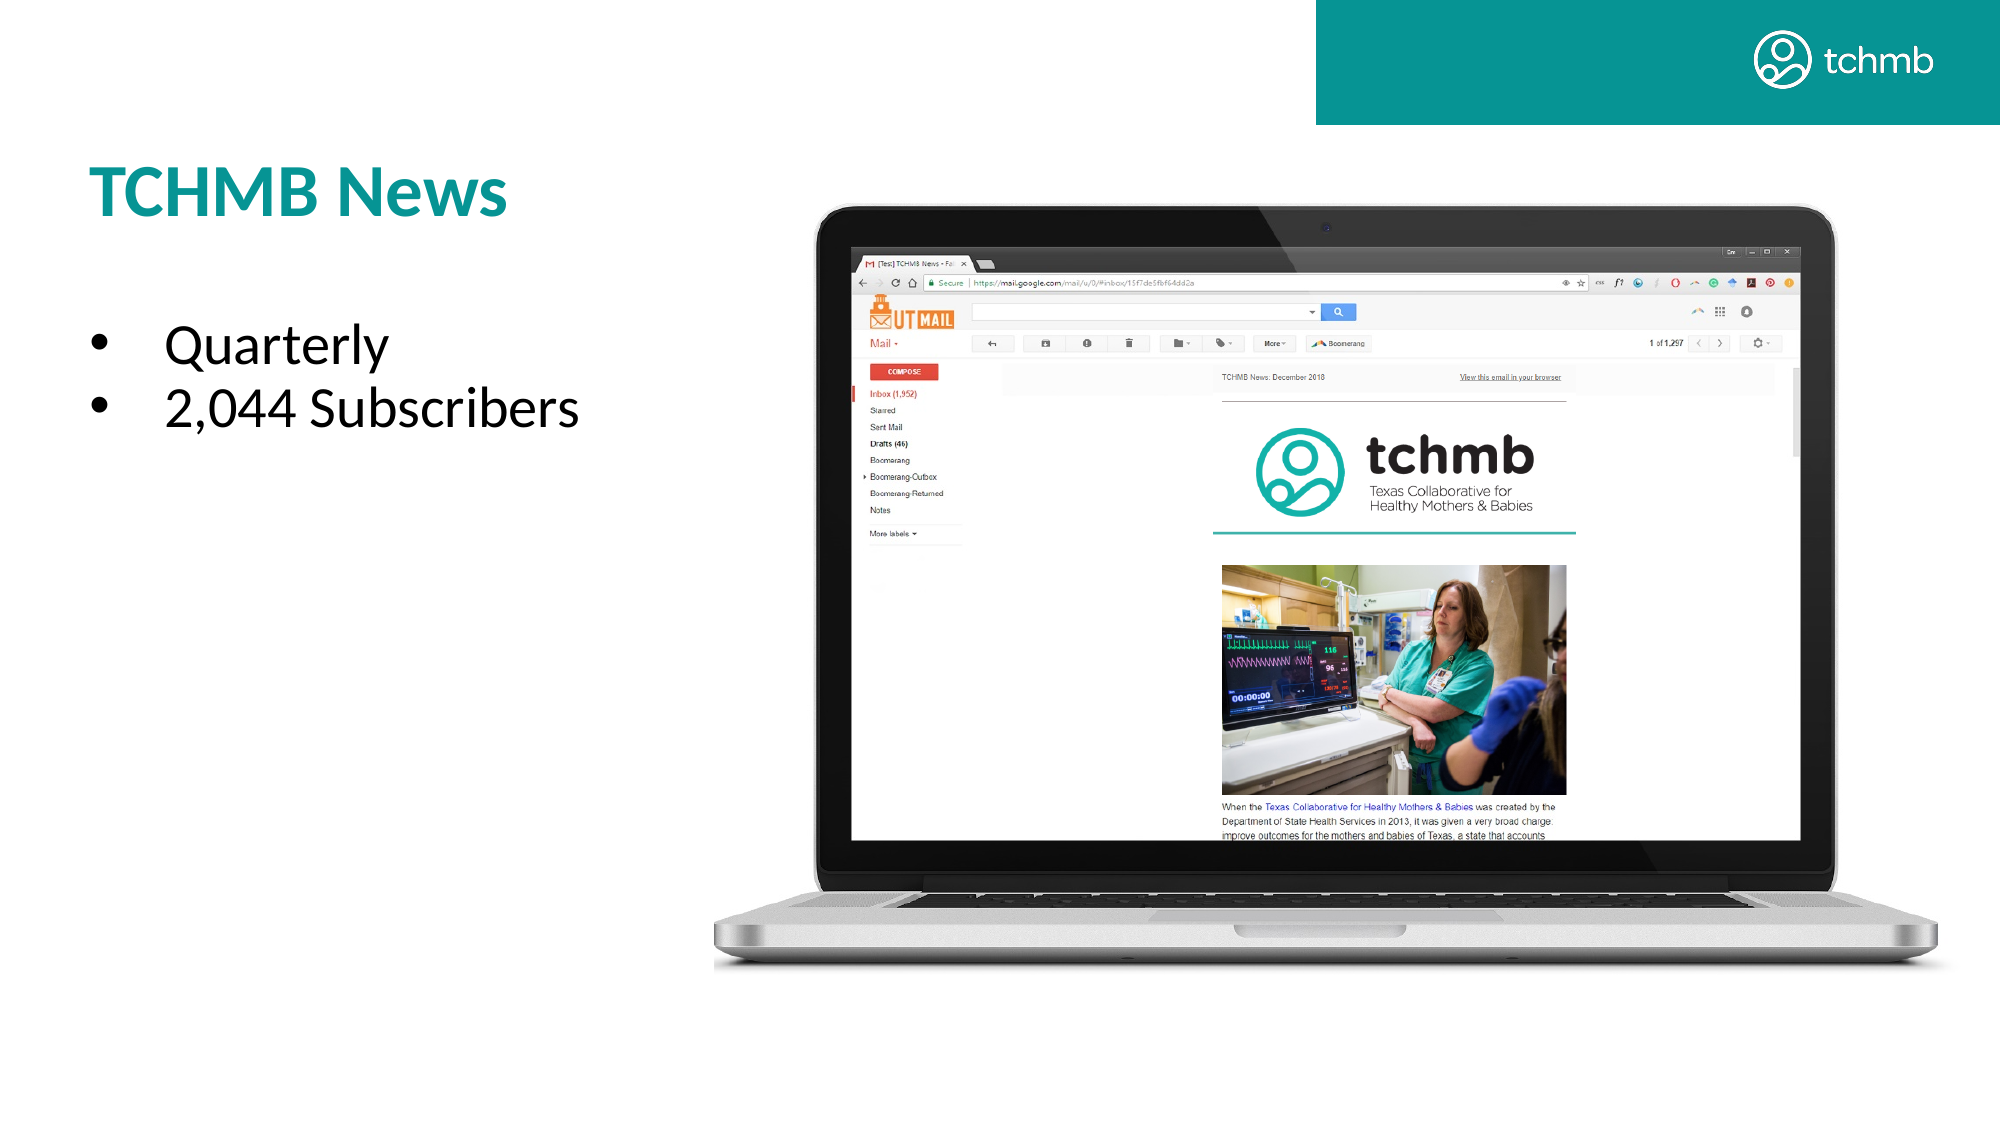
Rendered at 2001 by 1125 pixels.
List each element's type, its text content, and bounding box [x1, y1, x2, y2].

text_box [1315, 0, 2000, 126]
picture [713, 105, 1975, 1022]
text_box TCHMB News Quarterly 2,044 Subscribers [74, 88, 712, 592]
picture [1745, 25, 1942, 95]
